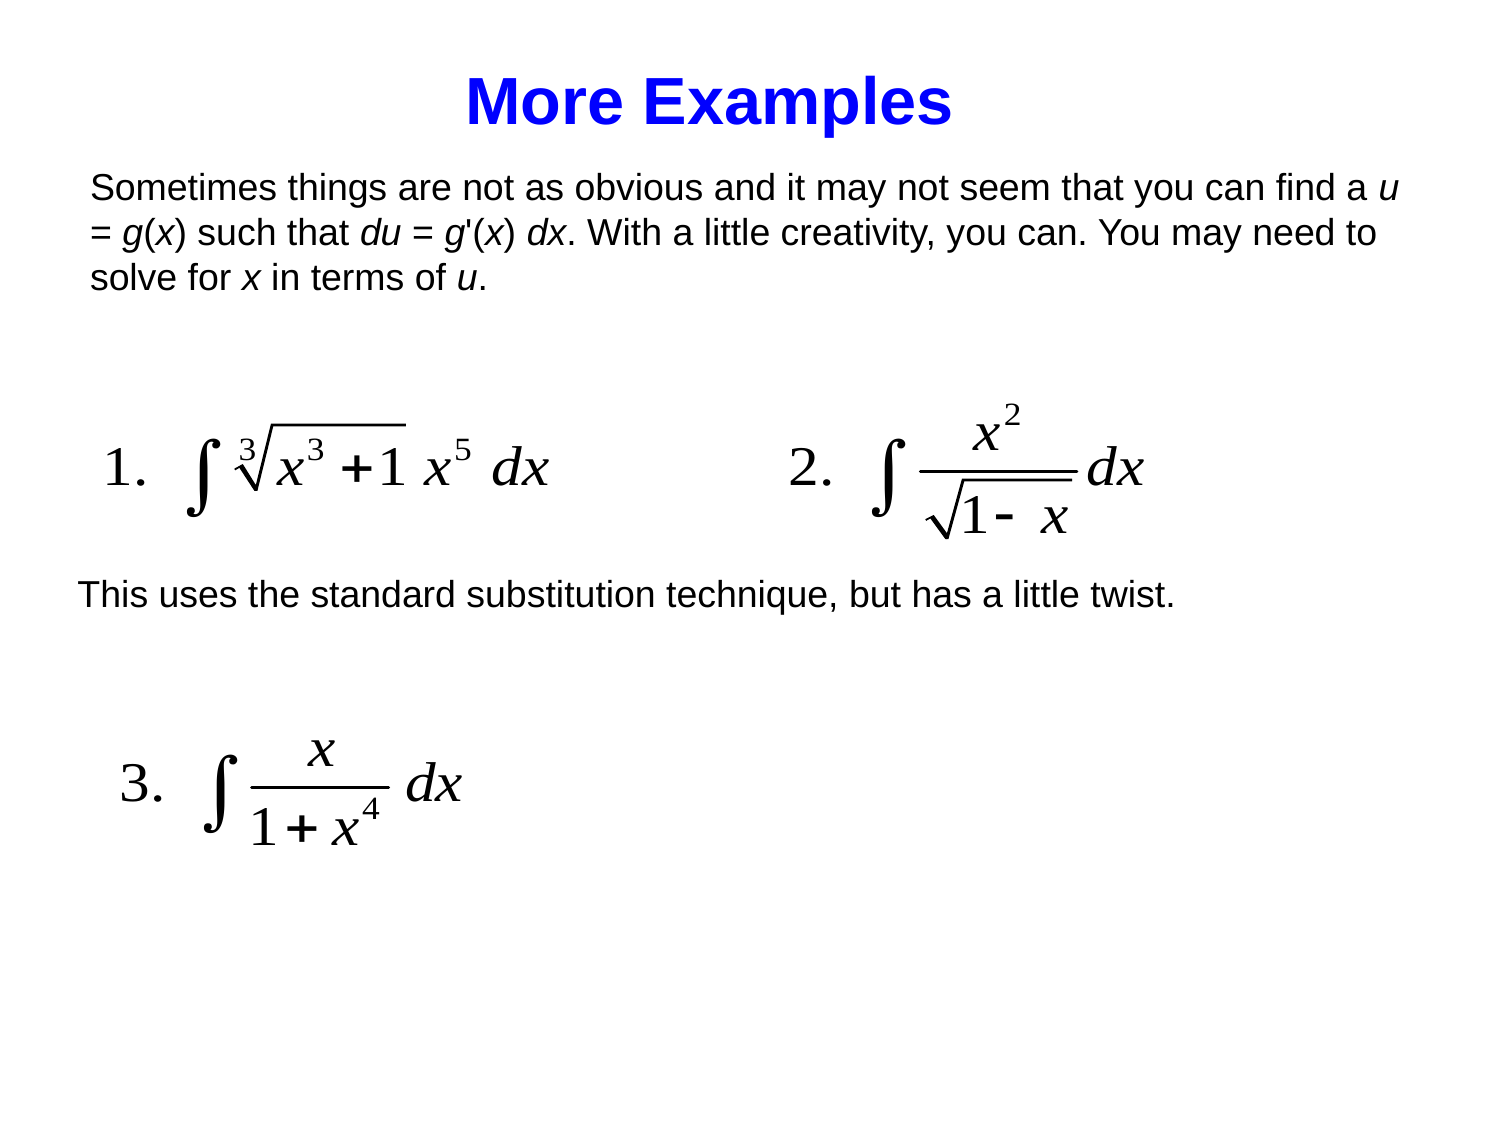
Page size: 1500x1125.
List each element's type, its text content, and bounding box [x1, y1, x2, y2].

text_box This uses the standard substitution technique, but has a little twist. [62, 562, 1413, 623]
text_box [99, 387, 1158, 552]
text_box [112, 712, 476, 858]
text_box Sometimes things are not as obvious and it may not seem that you can find a u = g(x) such that du = g'(x) dx. With a little creativity, you can. You may need to solve for x in terms of u. [74, 155, 1425, 306]
text_box More Examples [450, 49, 1000, 145]
